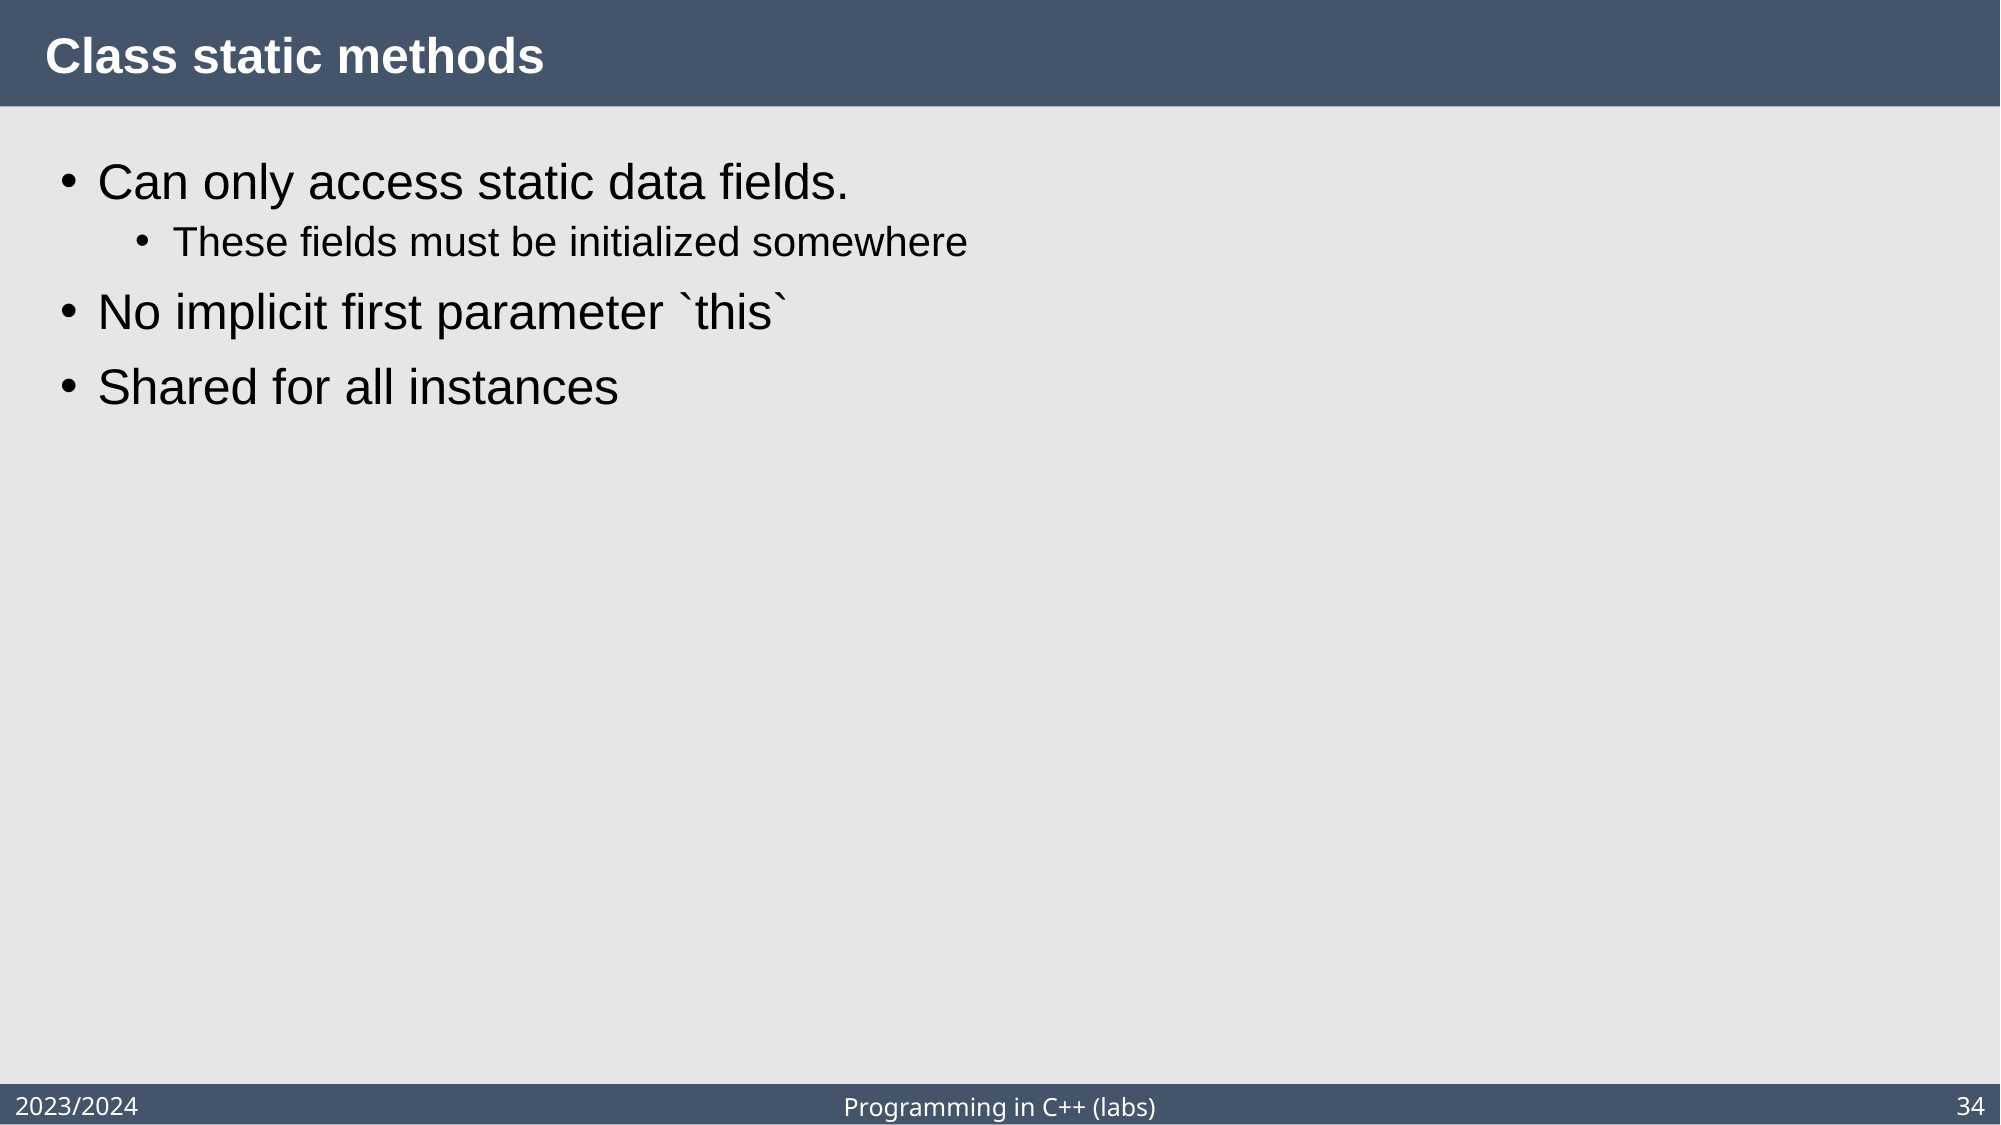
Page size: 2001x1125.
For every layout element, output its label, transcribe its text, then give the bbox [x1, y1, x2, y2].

text_box 34 [1550, 1082, 2000, 1124]
text_box Programming in C++ (labs) [662, 1084, 1338, 1125]
title Class static methods [0, 0, 2000, 107]
list Can only access static data fields. These fields must be initialized somewhere No implicit first parameter `this` Shared for all instances [45, 148, 1891, 1041]
text_box 2023/2024 [0, 1082, 450, 1124]
